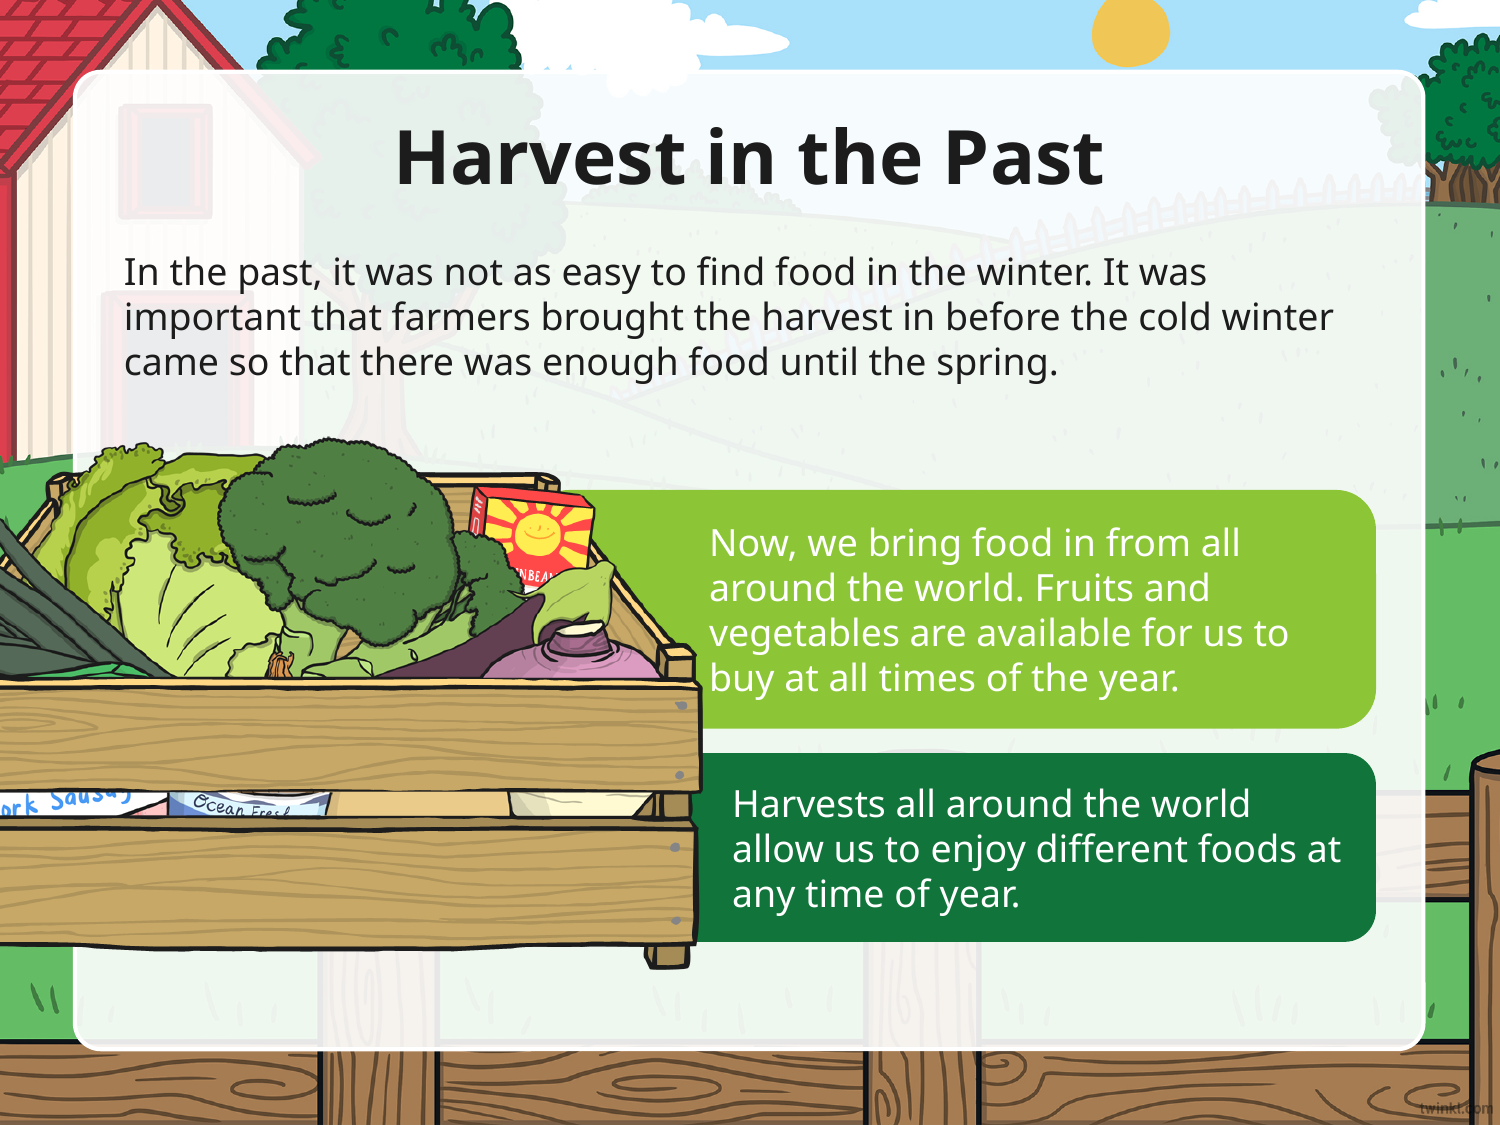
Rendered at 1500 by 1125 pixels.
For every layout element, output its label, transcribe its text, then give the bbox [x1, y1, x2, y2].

text_box In the past, it was not as easy to find food in the winter. It was important that farmers brought the harvest in before the cold winter came so that there was enough food until the spring. [123, 248, 1376, 384]
picture [0, 0, 1500, 1125]
text_box Harvests all around the world allow us to enjoy different foods at any time of year. [703, 752, 1378, 943]
text_box Now, we bring food in from all around the world. Fruits and vegetables are available for us to buy at all times of the year. [703, 488, 1378, 730]
title Harvest in the Past [73, 76, 1426, 244]
